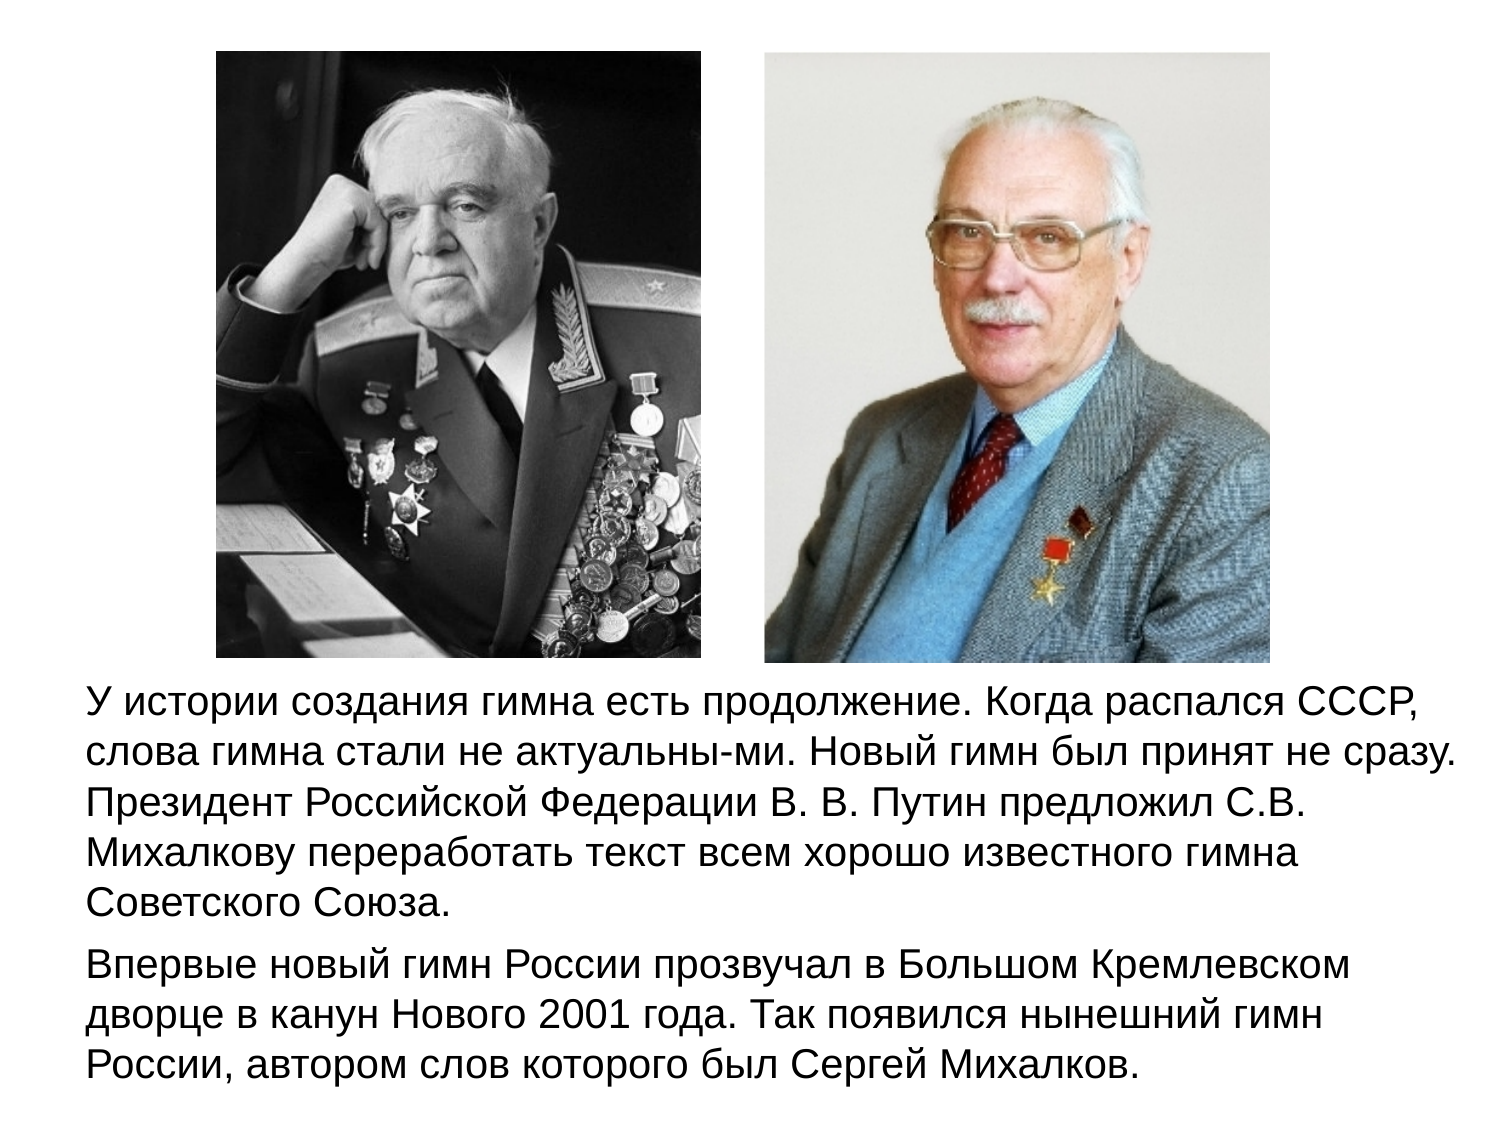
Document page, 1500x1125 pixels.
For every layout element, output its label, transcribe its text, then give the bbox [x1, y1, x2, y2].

picture [215, 51, 702, 658]
picture [763, 51, 1271, 664]
list У истории создания гимна есть продолжение. Когда распался СССР, слова гимна стали не актуальны-ми. Новый гимн был принят не сразу. Президент Российской Федерации В. В. Путин предложил С.В. Михалкову переработать текст всем хорошо известного гимна Советского Союза. Впервые новый гимн России прозвучал в Большом Кремлевском дворце в канун Нового 2001 года. Так появился нынешний гимн России, автором слов которого был Сергей Михалков. [70, 666, 1475, 1125]
